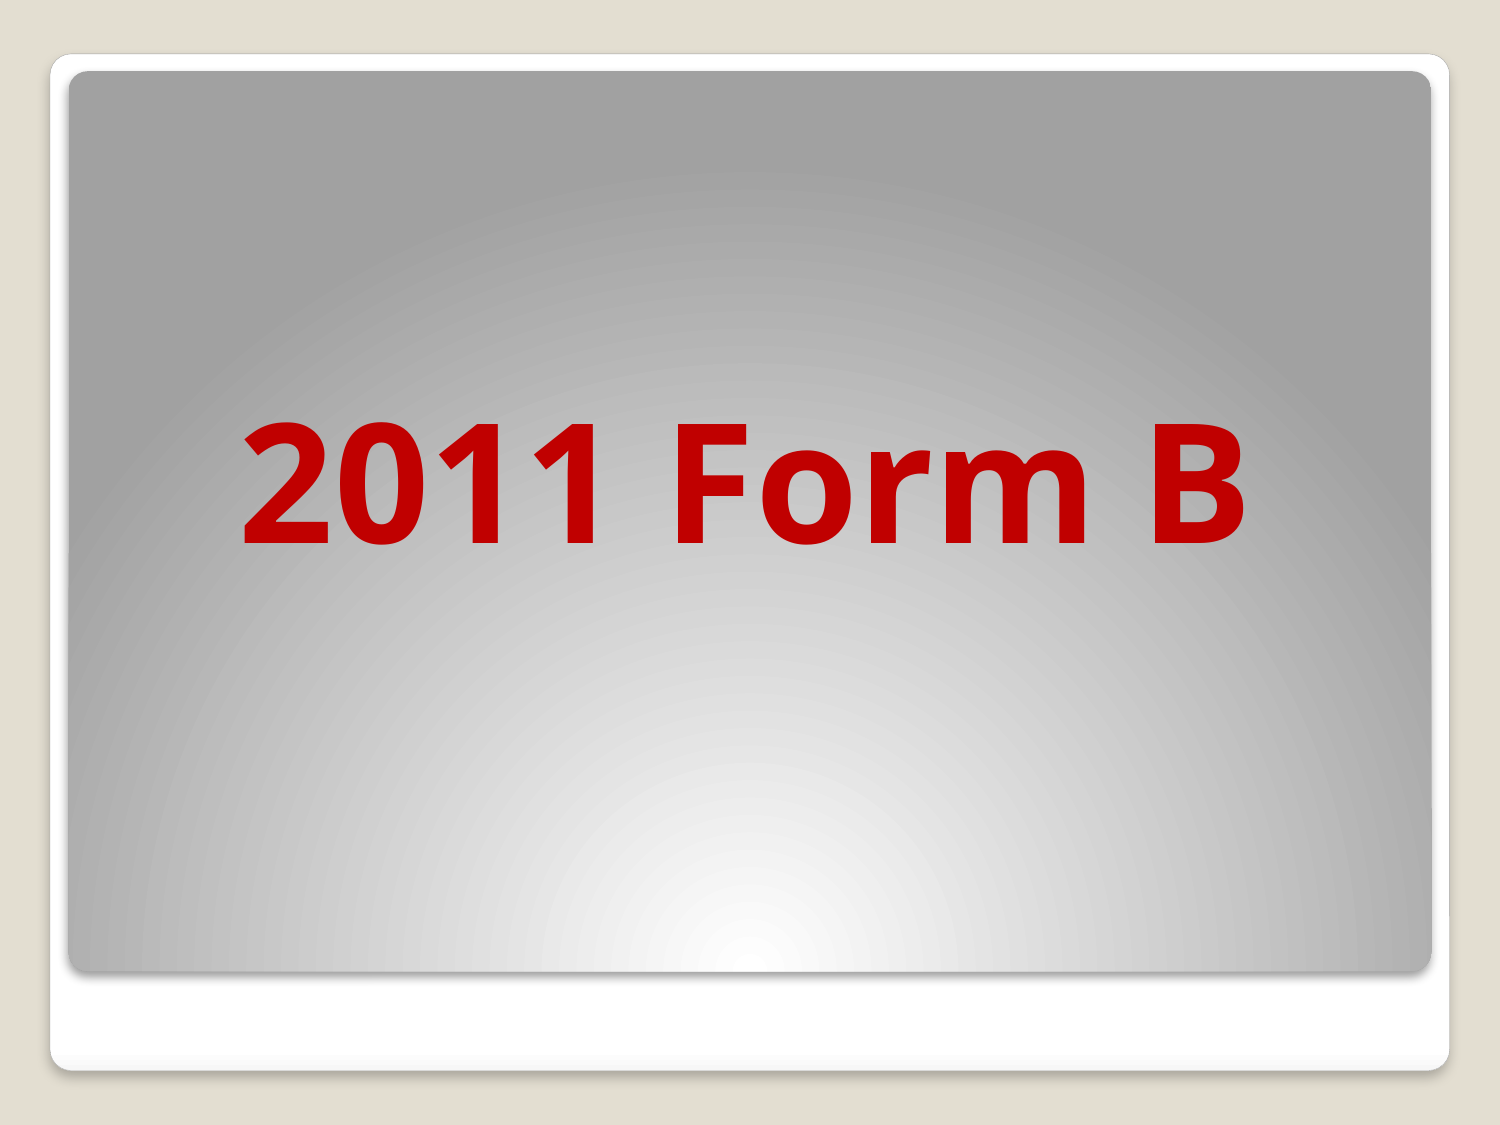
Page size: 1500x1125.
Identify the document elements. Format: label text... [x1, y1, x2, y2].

title 2011 Form B [75, 412, 1418, 585]
